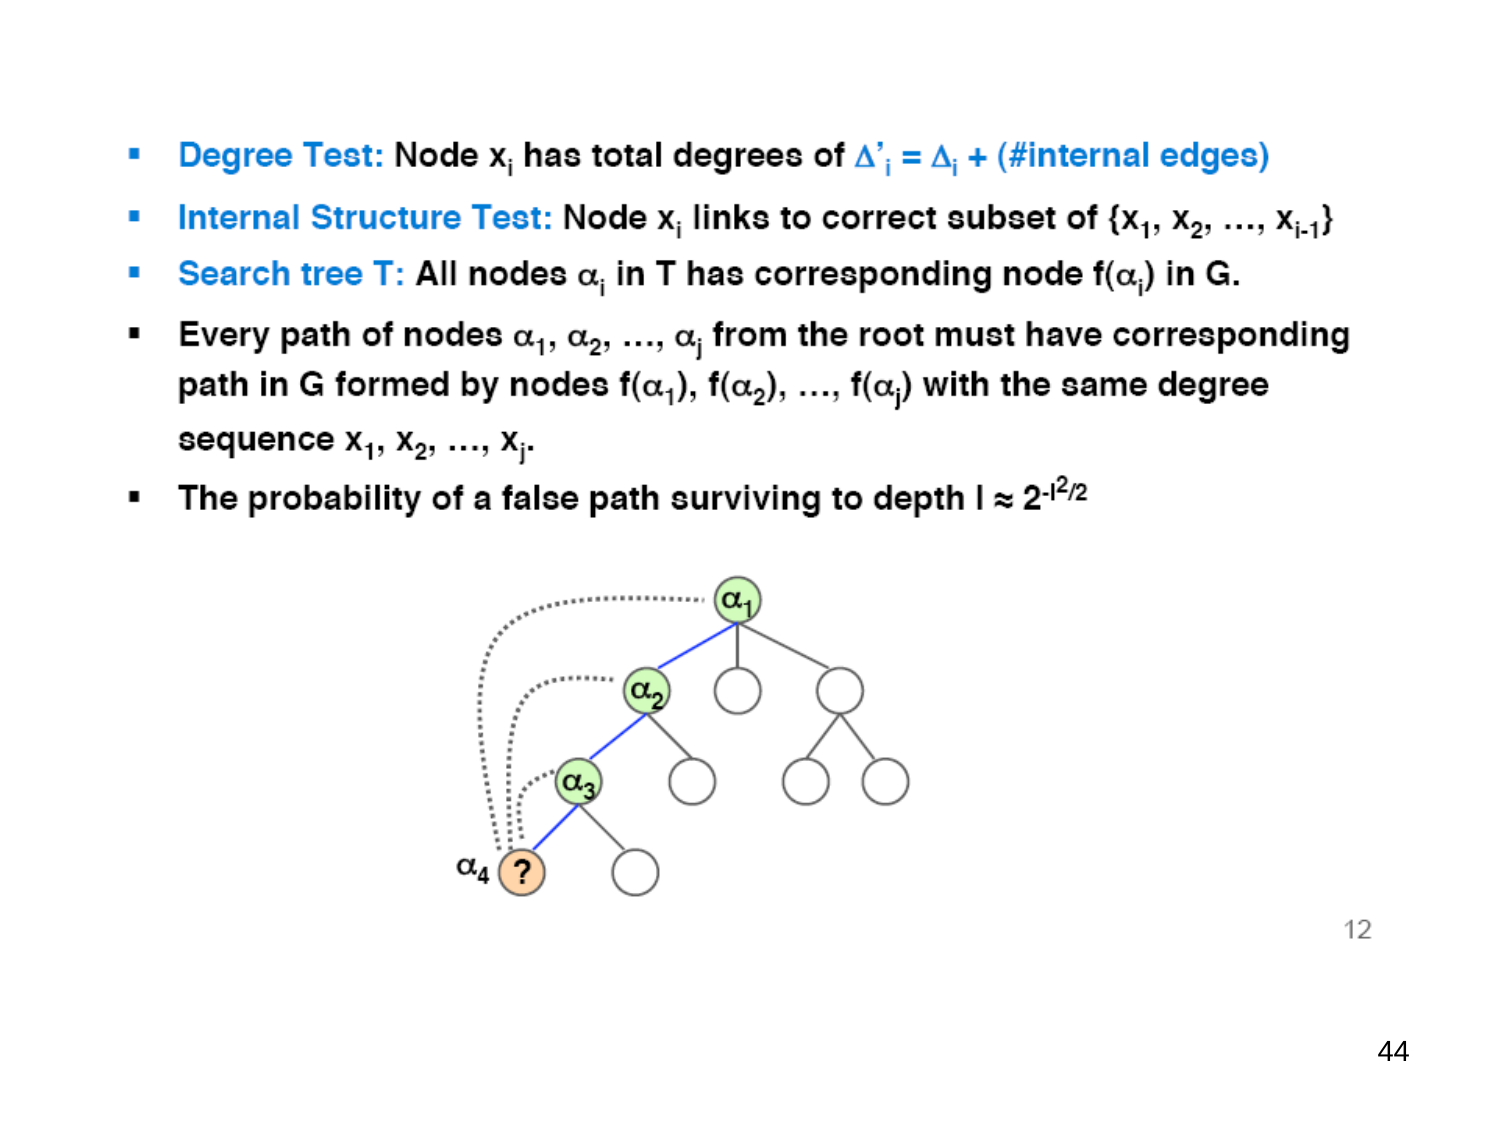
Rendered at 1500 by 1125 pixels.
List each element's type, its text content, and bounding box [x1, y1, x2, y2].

picture [81, 128, 1418, 997]
slide_number 44 [1074, 1024, 1426, 1103]
